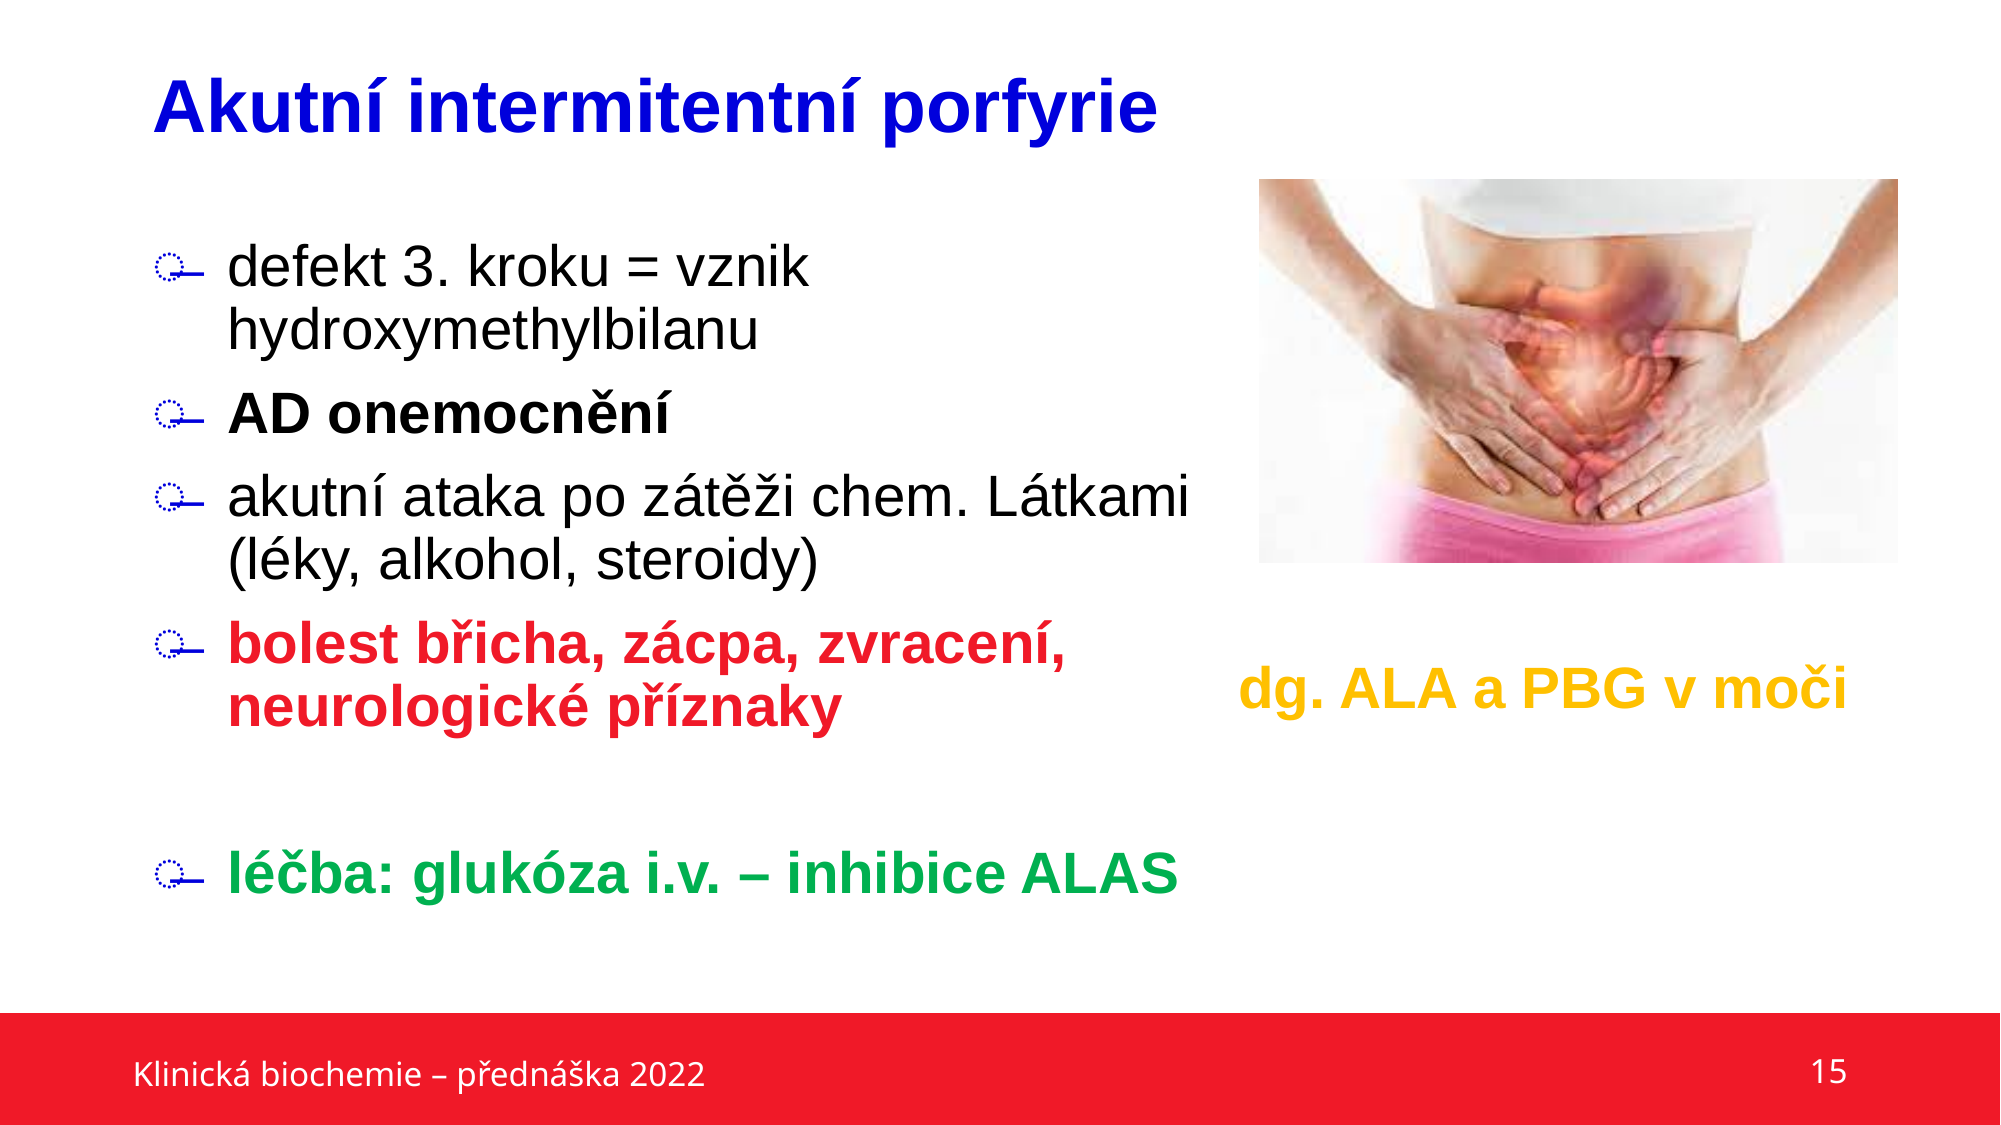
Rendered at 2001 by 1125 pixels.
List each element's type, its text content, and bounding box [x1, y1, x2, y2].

title Akutní intermitentní porfyrie [137, 59, 1863, 176]
slide_number 15 [1412, 1042, 1863, 1103]
footer Klinická biochemie – přednáška 2022 [117, 1042, 984, 1103]
picture [1259, 179, 1898, 563]
list defekt 3. kroku = vznik hydroxymethylbilanu AD onemocnění akutní ataka po zátěži chem. Látkami (léky, alkohol, steroidy) bolest břicha, zácpa, zvracení, neurologické příznaky léčba: glukóza i.v. – inhibice ALAS [137, 228, 1291, 966]
